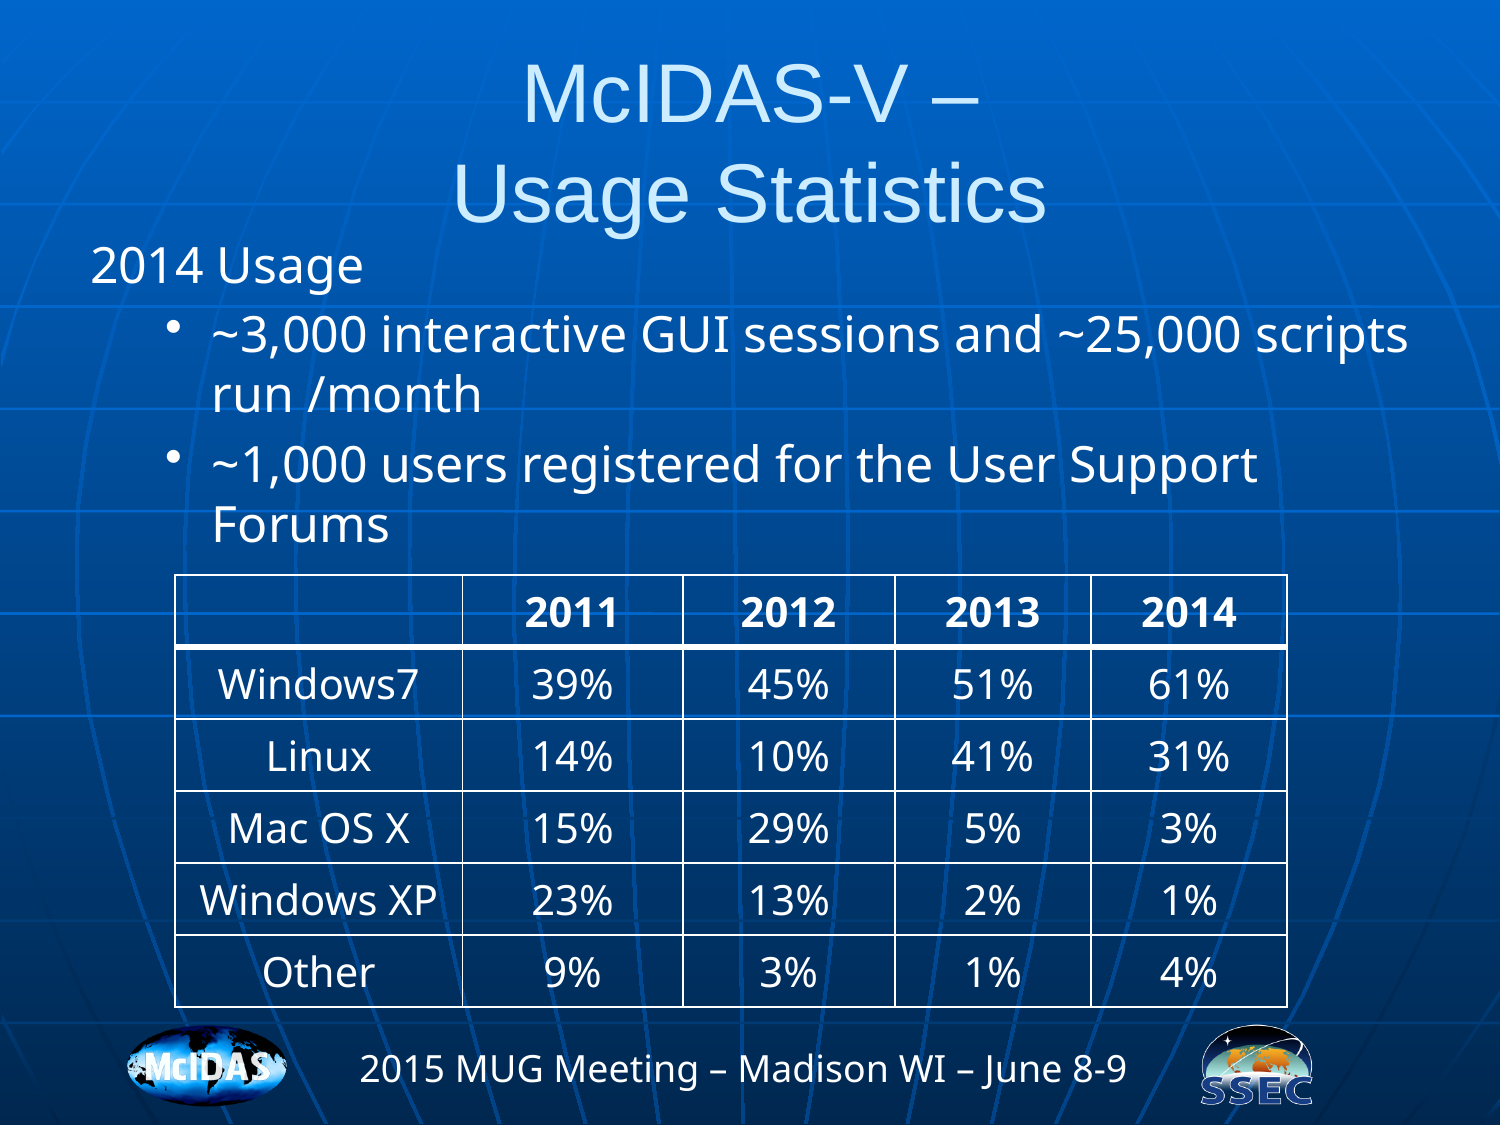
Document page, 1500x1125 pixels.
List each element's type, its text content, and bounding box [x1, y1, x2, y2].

table_cell 14% [463, 720, 682, 790]
table_cell 3% [1092, 792, 1286, 862]
table_header 2013 [896, 576, 1090, 644]
table_cell 23% [463, 864, 682, 934]
table_cell Other [176, 936, 462, 1006]
table_cell 5% [896, 792, 1090, 862]
table_cell 41% [896, 720, 1090, 790]
table_cell 31% [1092, 720, 1286, 790]
picture [125, 1024, 288, 1107]
table_header 2014 [1092, 576, 1286, 644]
table_cell 9% [463, 936, 682, 1006]
table_cell 61% [1092, 650, 1286, 718]
table_cell Windows XP [176, 864, 462, 934]
table_cell 10% [684, 720, 894, 790]
list 2014 Usage ~3,000 interactive GUI sessions and ~25,000 scripts run /month ~1,000 users registered for the User Support Forums [75, 237, 1450, 575]
table_cell 2% [896, 864, 1090, 934]
table_cell 45% [684, 650, 894, 718]
picture [1200, 1024, 1313, 1105]
table_cell Mac OS X [176, 792, 462, 862]
table_cell 4% [1092, 936, 1286, 1006]
table_cell 51% [896, 650, 1090, 718]
table_cell 29% [684, 792, 894, 862]
table_cell 15% [463, 792, 682, 862]
table_cell 39% [463, 650, 682, 718]
table_cell 1% [896, 936, 1090, 1006]
table_cell 13% [684, 864, 894, 934]
table_header [176, 576, 462, 644]
table_cell Windows7 [176, 650, 462, 718]
table_cell 1% [1092, 864, 1286, 934]
table_cell 3% [684, 936, 894, 1006]
table_header 2012 [684, 576, 894, 644]
table_header 2011 [463, 576, 682, 644]
title McIDAS-V – Usage Statistics [75, 45, 1425, 233]
table_cell Linux [176, 720, 462, 790]
